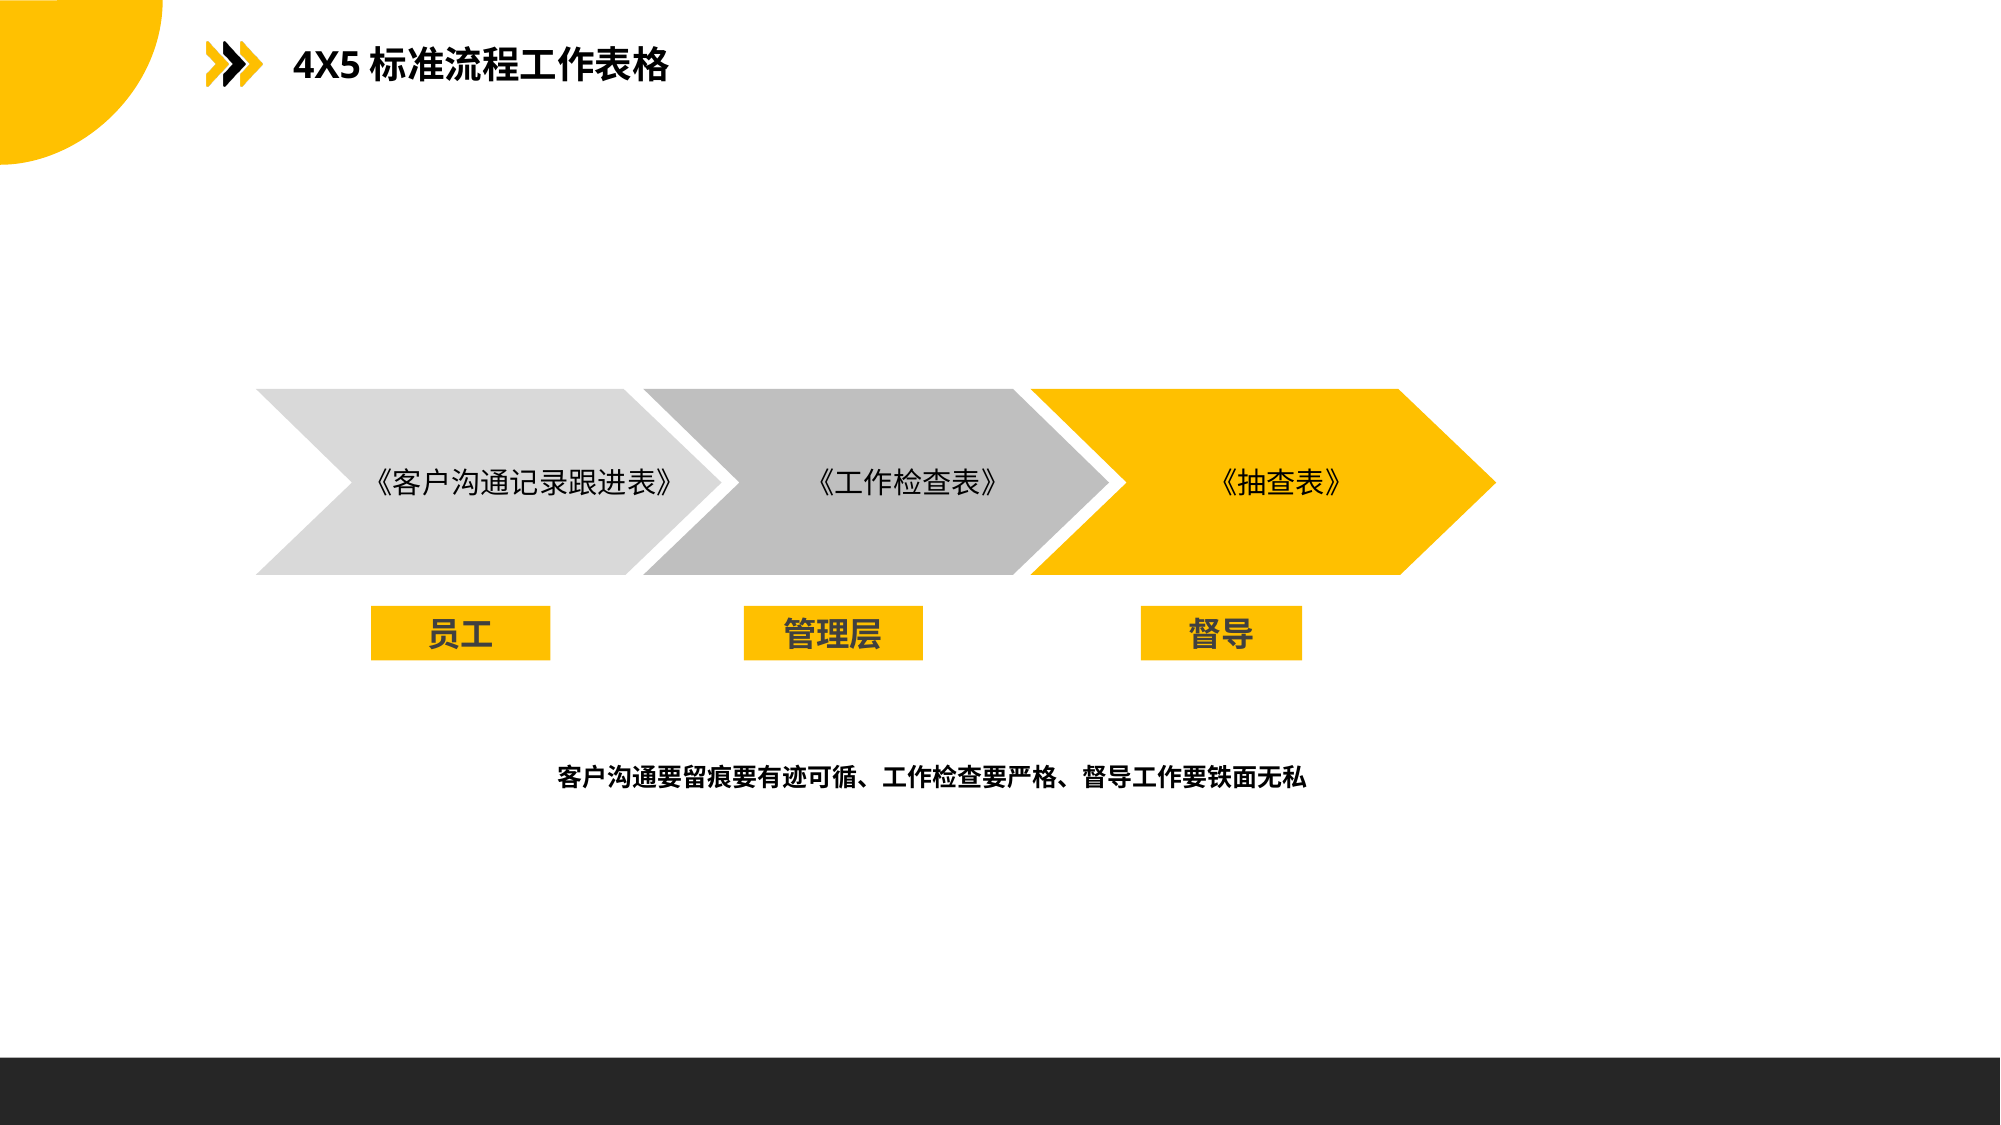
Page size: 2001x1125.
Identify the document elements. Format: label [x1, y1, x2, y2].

text_box [206, 34, 683, 95]
text_box [0, 0, 2000, 1125]
